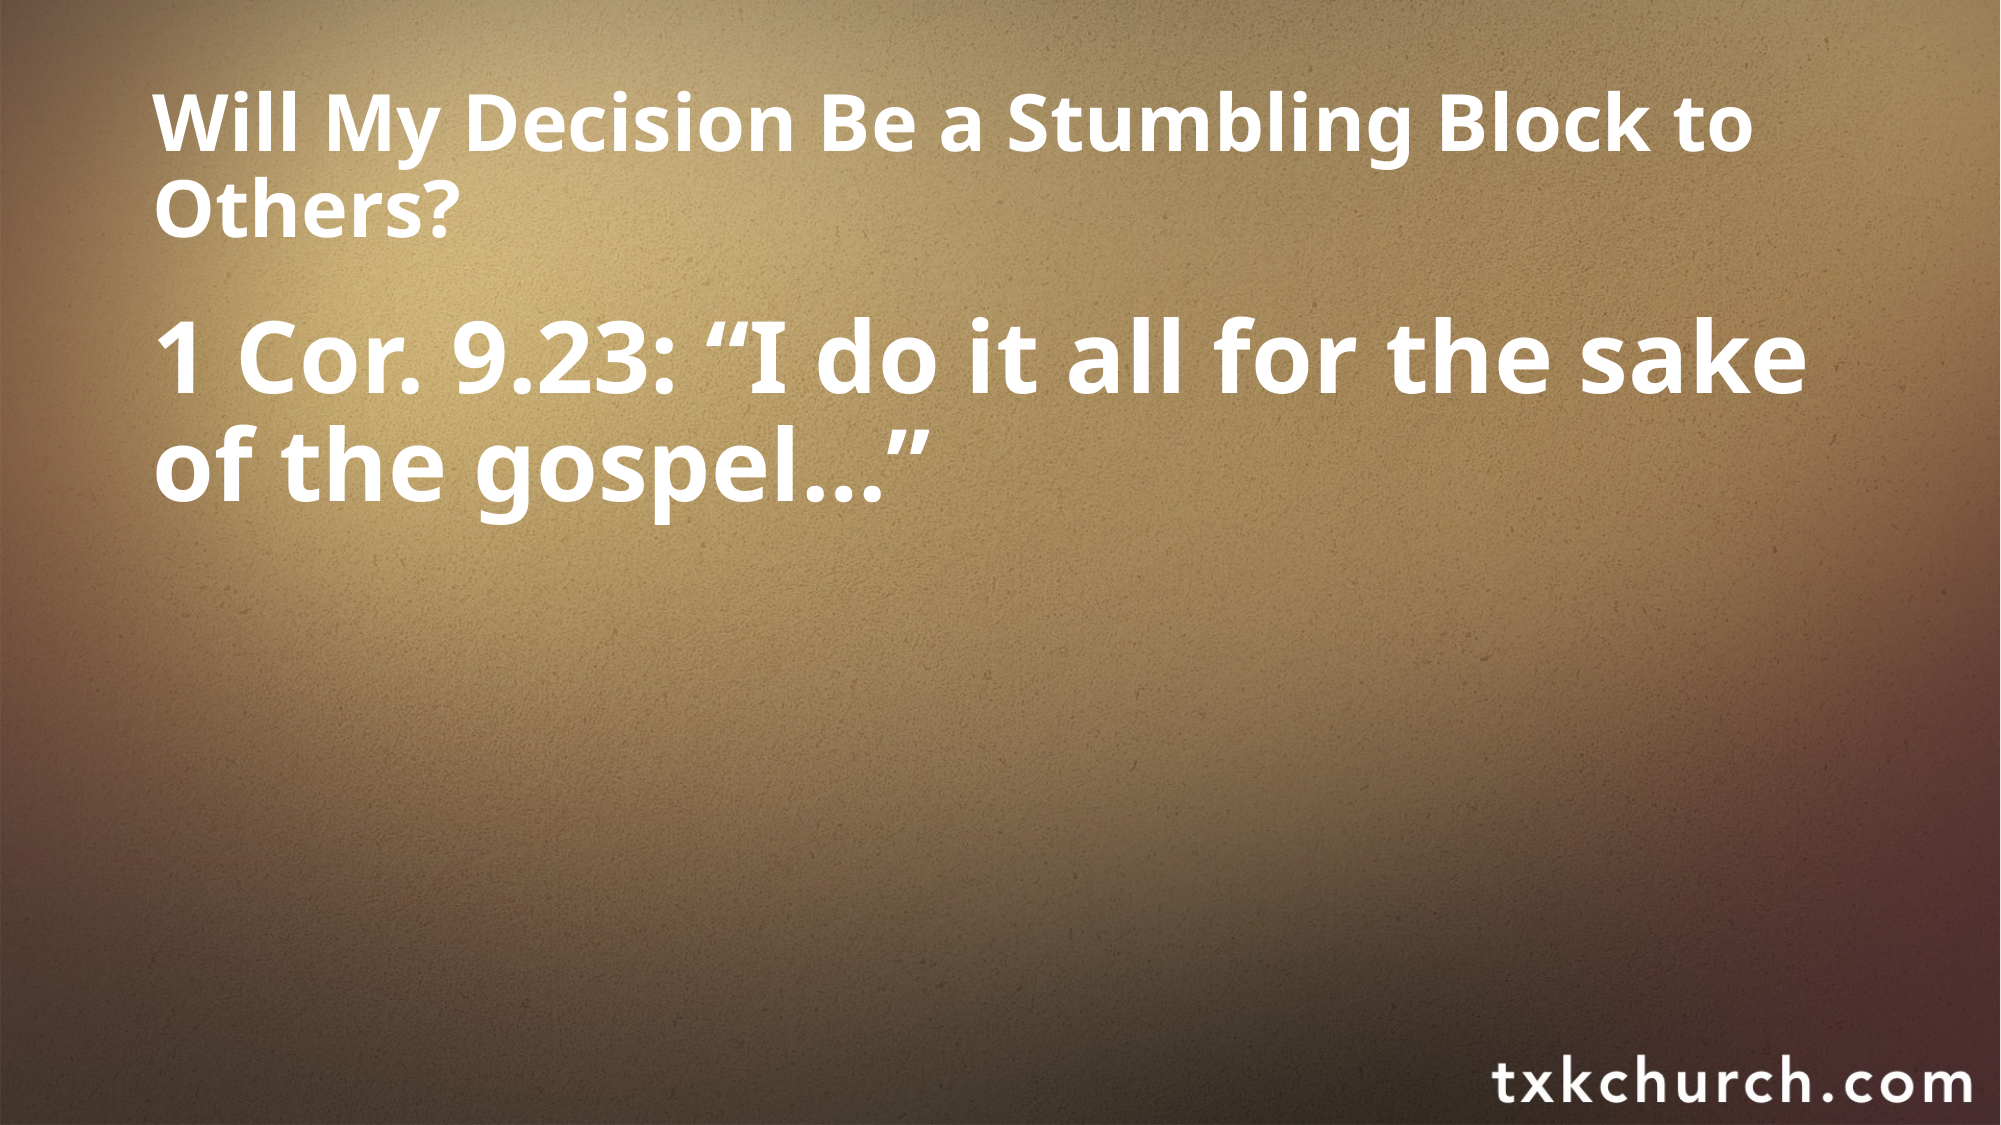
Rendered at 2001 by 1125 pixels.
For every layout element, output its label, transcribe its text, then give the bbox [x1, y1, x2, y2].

list 1 Cor. 9.23: “I do it all for the sake of the gospel…” [137, 299, 1863, 1014]
picture [0, 0, 2001, 1125]
title Will My Decision Be a Stumbling Block to Others? [137, 59, 1863, 278]
